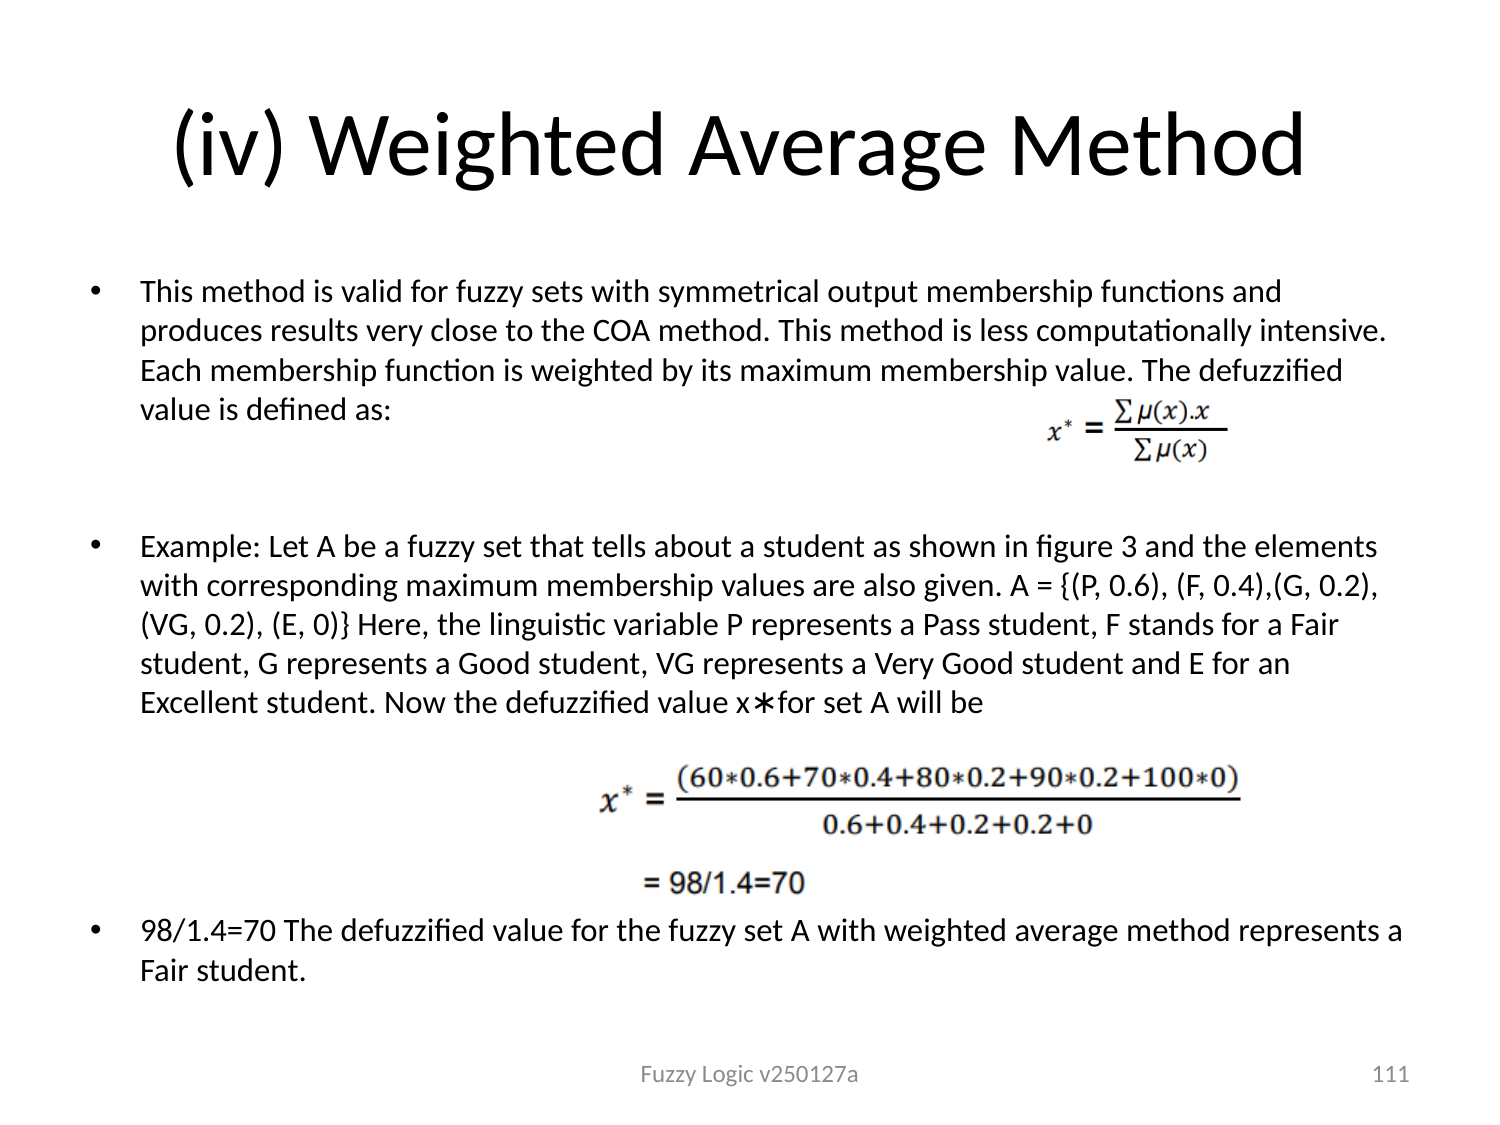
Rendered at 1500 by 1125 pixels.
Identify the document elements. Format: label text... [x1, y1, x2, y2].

footer Fuzzy Logic v250127a [512, 1042, 988, 1103]
picture [1023, 387, 1251, 479]
slide_number 111 [1074, 1042, 1425, 1103]
picture [449, 749, 1269, 912]
title (iv) Weighted Average Method [75, 45, 1425, 233]
list This method is valid for fuzzy sets with symmetrical output membership functions and produces results very close to the COA method. This method is less computationally intensive. Each membership function is weighted by its maximum membership value. The defuzzified value is defined as: Example: Let A be a fuzzy set that tells about a student as shown in figure 3 and the elements with corresponding maximum membership values are also given. A = {(P, 0.6), (F, 0.4),(G, 0.2),(VG, 0.2), (E, 0)} Here, the linguistic variable P represents a Pass student, F stands for a Fair student, G represents a Good student, VG represents a Very Good student and E for an Excellent student. Now the defuzzified value x∗for set A will be 98/1.4=70 The defuzzified value for the fuzzy set A with weighted average method represents a Fair student. [75, 262, 1425, 1005]
